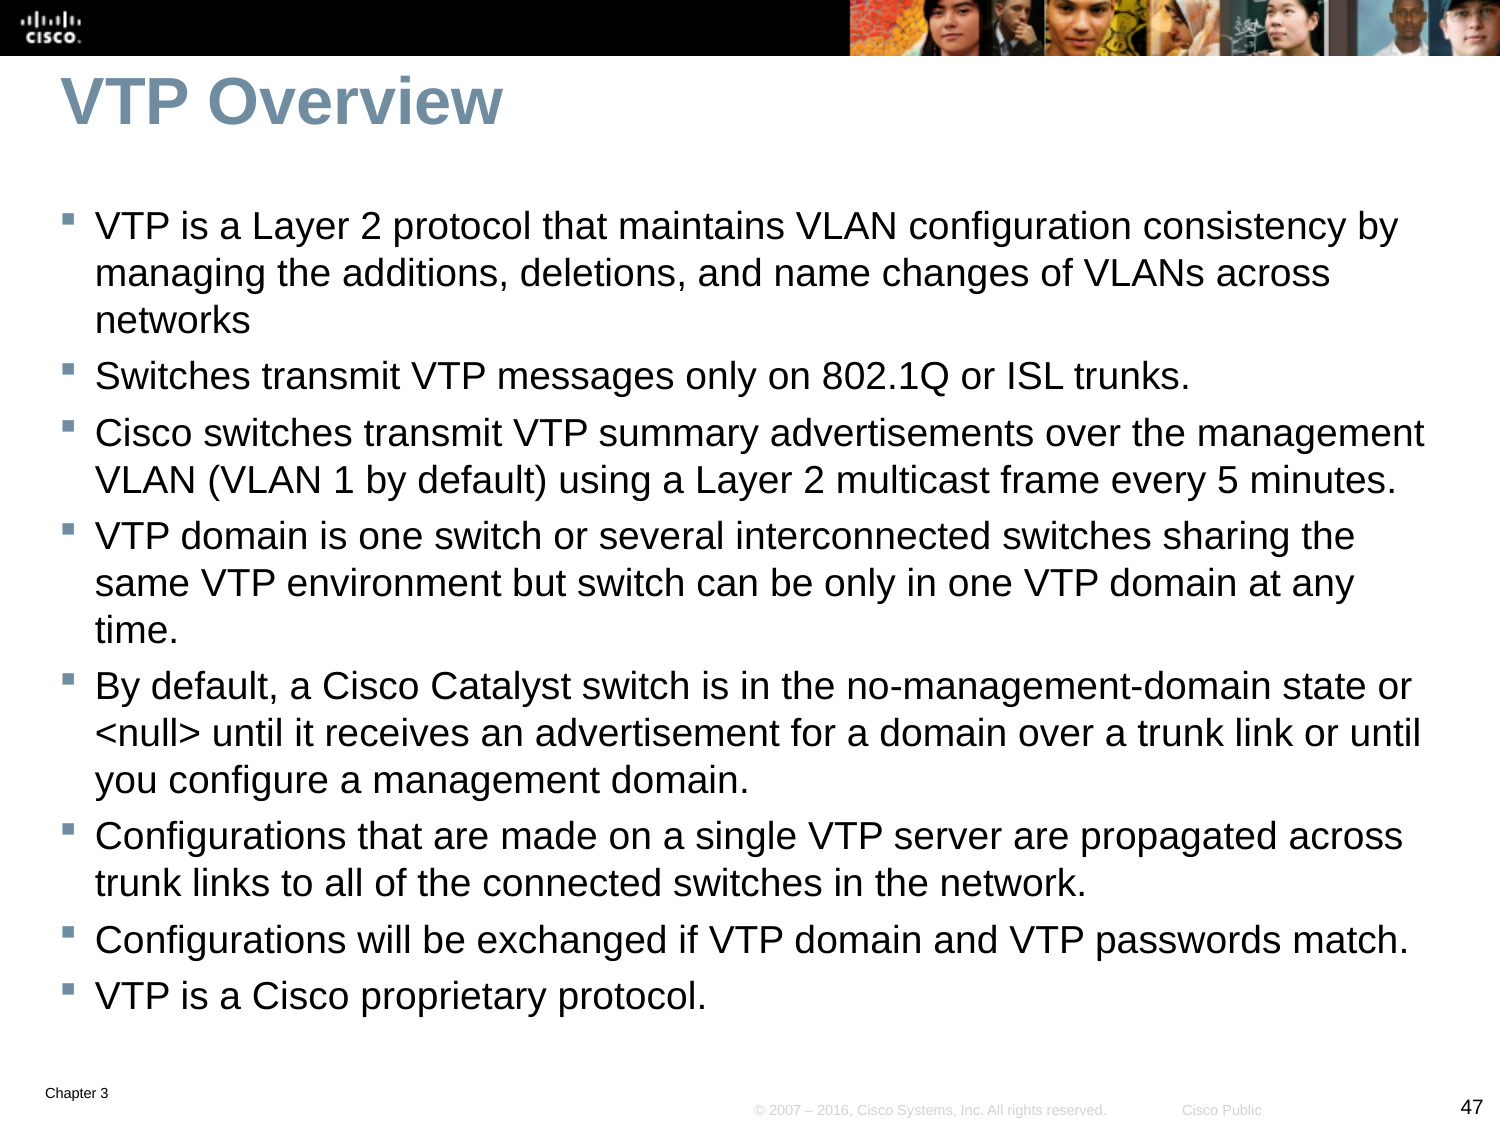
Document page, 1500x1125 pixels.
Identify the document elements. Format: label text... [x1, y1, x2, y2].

picture [0, 0, 1500, 56]
list VTP is a Layer 2 protocol that maintains VLAN configuration consistency by managing the additions, deletions, and name changes of VLANs across networks Switches transmit VTP messages only on 802.1Q or ISL trunks. Cisco switches transmit VTP summary advertisements over the management VLAN (VLAN 1 by default) using a Layer 2 multicast frame every 5 minutes. VTP domain is one switch or several interconnected switches sharing the same VTP environment but switch can be only in one VTP domain at any time. By default, a Cisco Catalyst switch is in the no-management-domain state or <null> until it receives an advertisement for a domain over a trunk link or until you configure a management domain. Configurations that are made on a single VTP server are propagated across trunk links to all of the connected switches in the network. Configurations will be exchanged if VTP domain and VTP passwords match. VTP is a Cisco proprietary protocol. [45, 193, 1444, 1061]
title VTP Overview [45, 59, 1444, 182]
